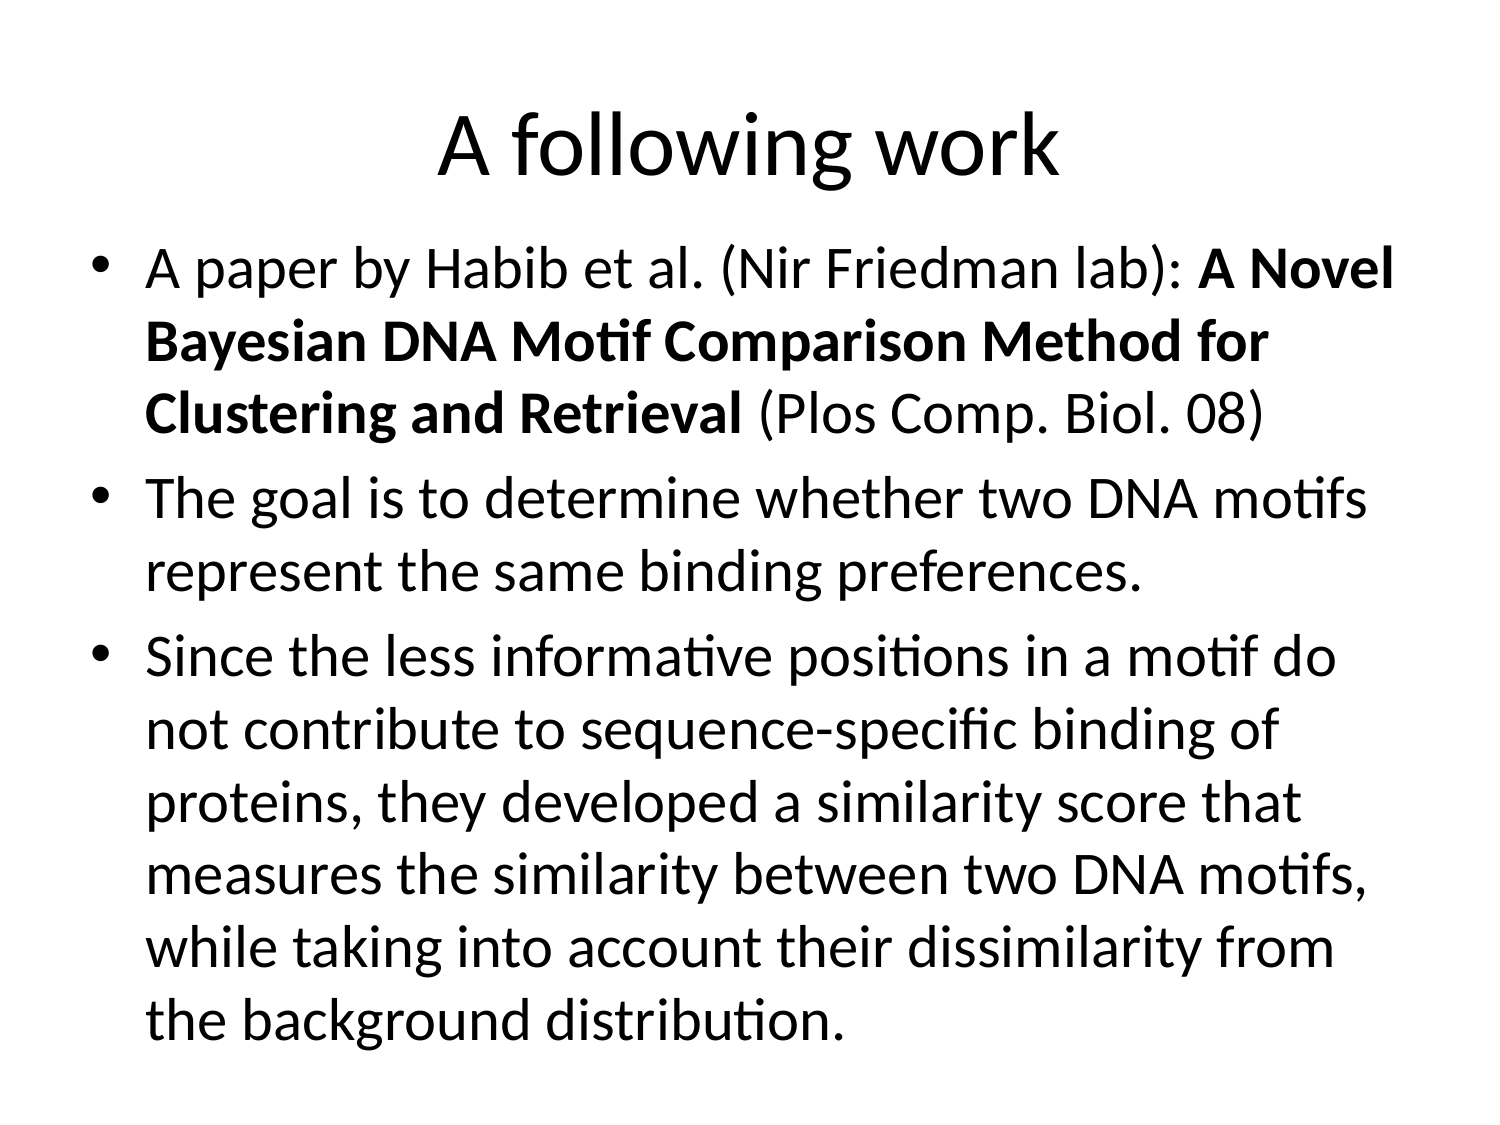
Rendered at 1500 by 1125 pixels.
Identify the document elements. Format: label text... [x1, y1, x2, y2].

list A paper by Habib et al. (Nir Friedman lab): A Novel Bayesian DNA Motif Comparison Method for Clustering and Retrieval (Plos Comp. Biol. 08) The goal is to determine whether two DNA motifs represent the same binding preferences. Since the less informative positions in a motif do not contribute to sequence-specific binding of proteins, they developed a similarity score that measures the similarity between two DNA motifs, while taking into account their dissimilarity from the background distribution. [75, 219, 1425, 1071]
title A following work [75, 45, 1425, 219]
